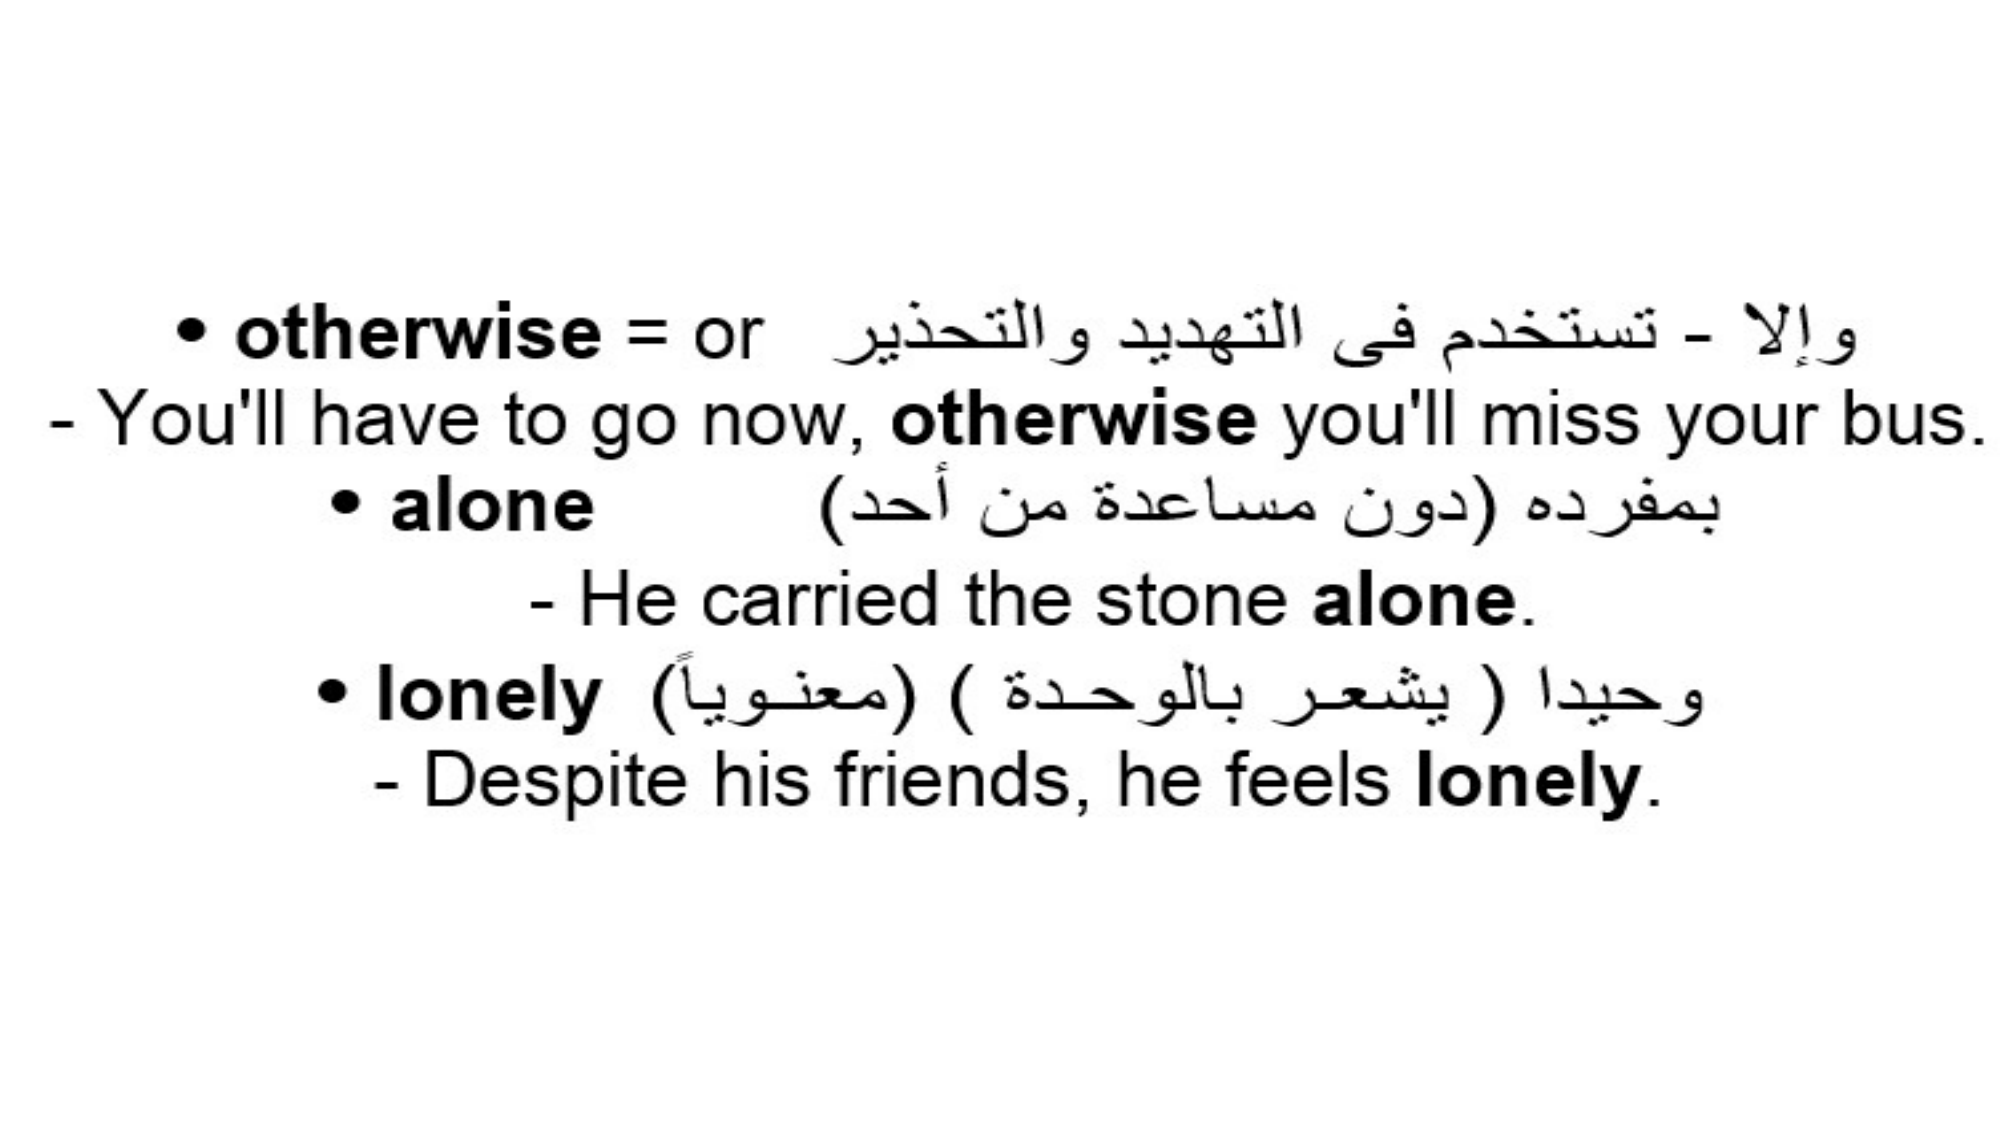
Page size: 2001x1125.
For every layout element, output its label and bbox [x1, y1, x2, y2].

picture [0, 284, 2000, 841]
